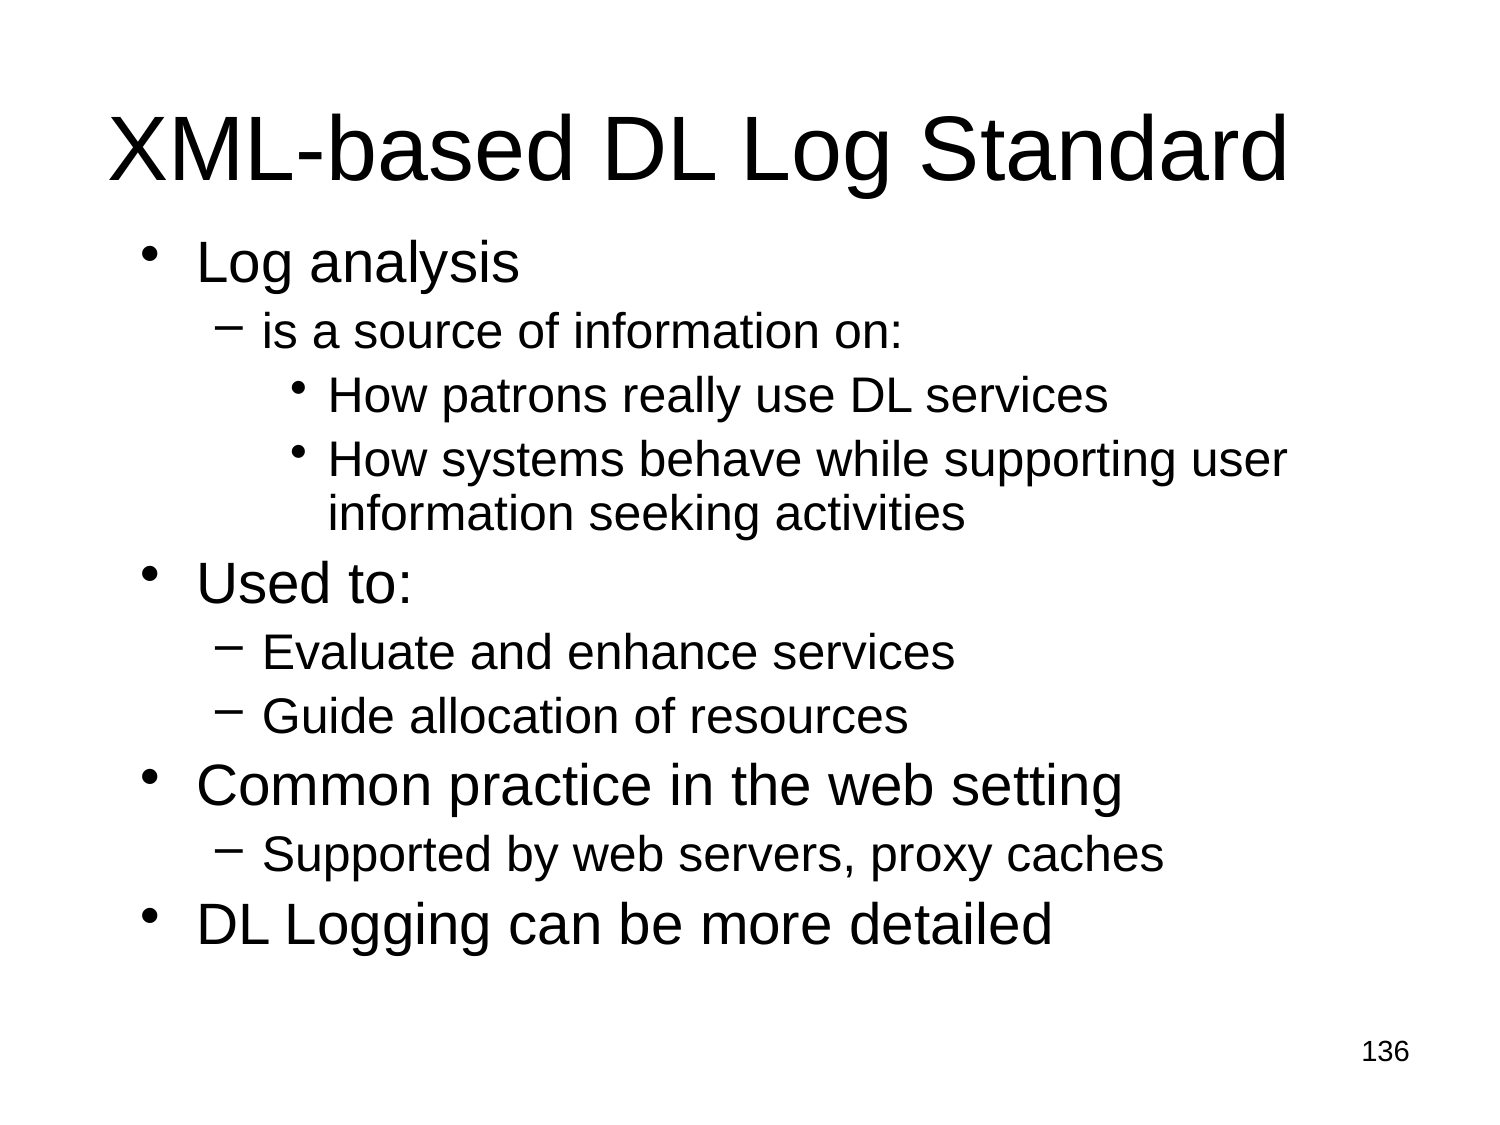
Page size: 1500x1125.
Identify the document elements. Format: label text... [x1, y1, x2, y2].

title XML-based DL Log Standard [62, 49, 1338, 238]
slide_number 136 [1074, 1024, 1426, 1103]
list Log analysis is a source of information on: How patrons really use DL services How systems behave while supporting user information seeking activities Used to: Evaluate and enhance services Guide allocation of resources Common practice in the web setting Supported by web servers, proxy caches DL Logging can be more detailed [124, 224, 1401, 901]
